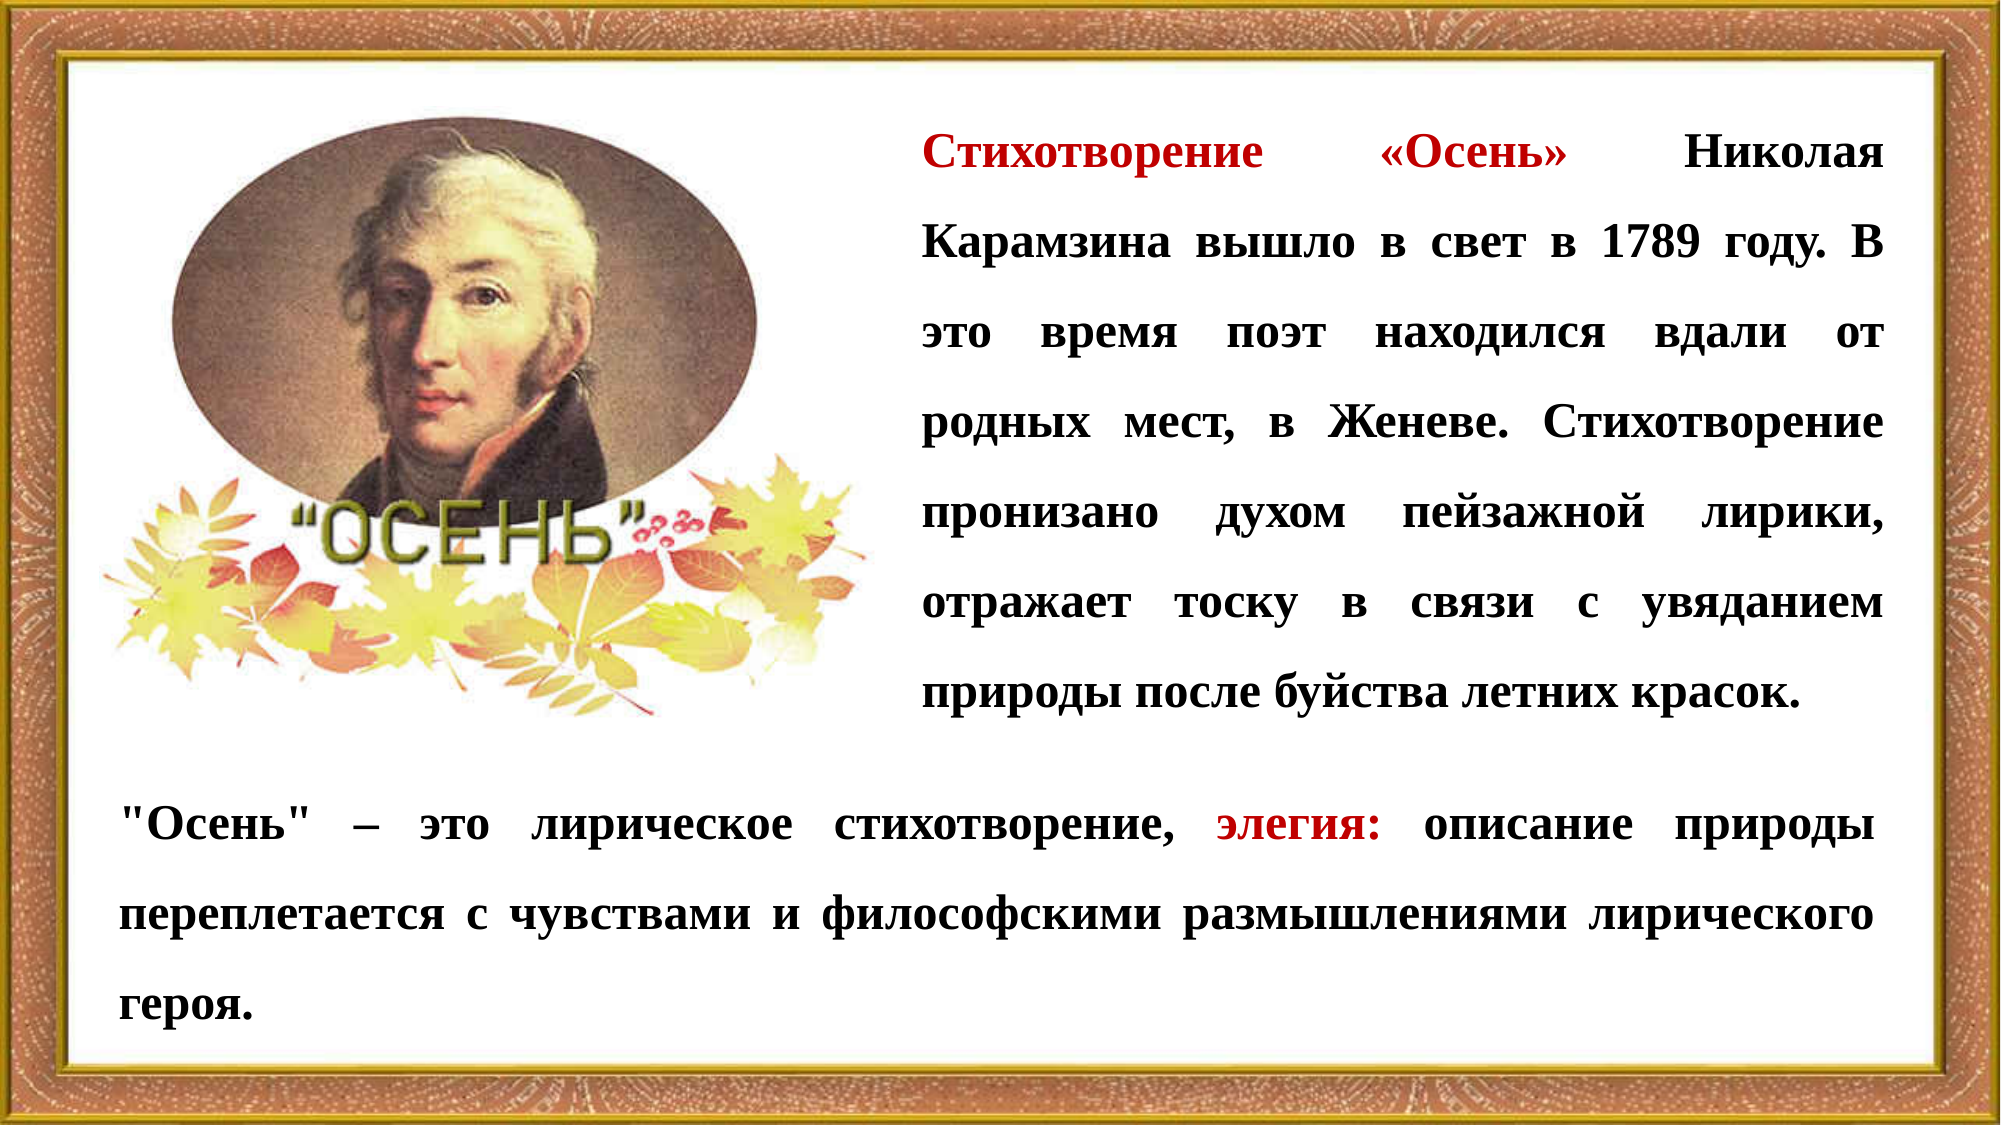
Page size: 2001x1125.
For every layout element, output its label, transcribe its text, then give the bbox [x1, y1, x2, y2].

picture [0, 0, 2001, 1125]
text_box "Осень" – это лирическое стихотворение, элегия: описание природы переплетается с чувствами и философскими размышлениями лирического героя. [103, 752, 1890, 1037]
text_box Стихотворение «Осень» Николая Карамзина вышло в свет в 1789 году. В это время поэт находился вдали от родных мест, в Женеве. Стихотворение пронизано духом пейзажной лирики, отражает тоску в связи с увяданием природы после буйства летних красок. [906, 80, 1900, 726]
